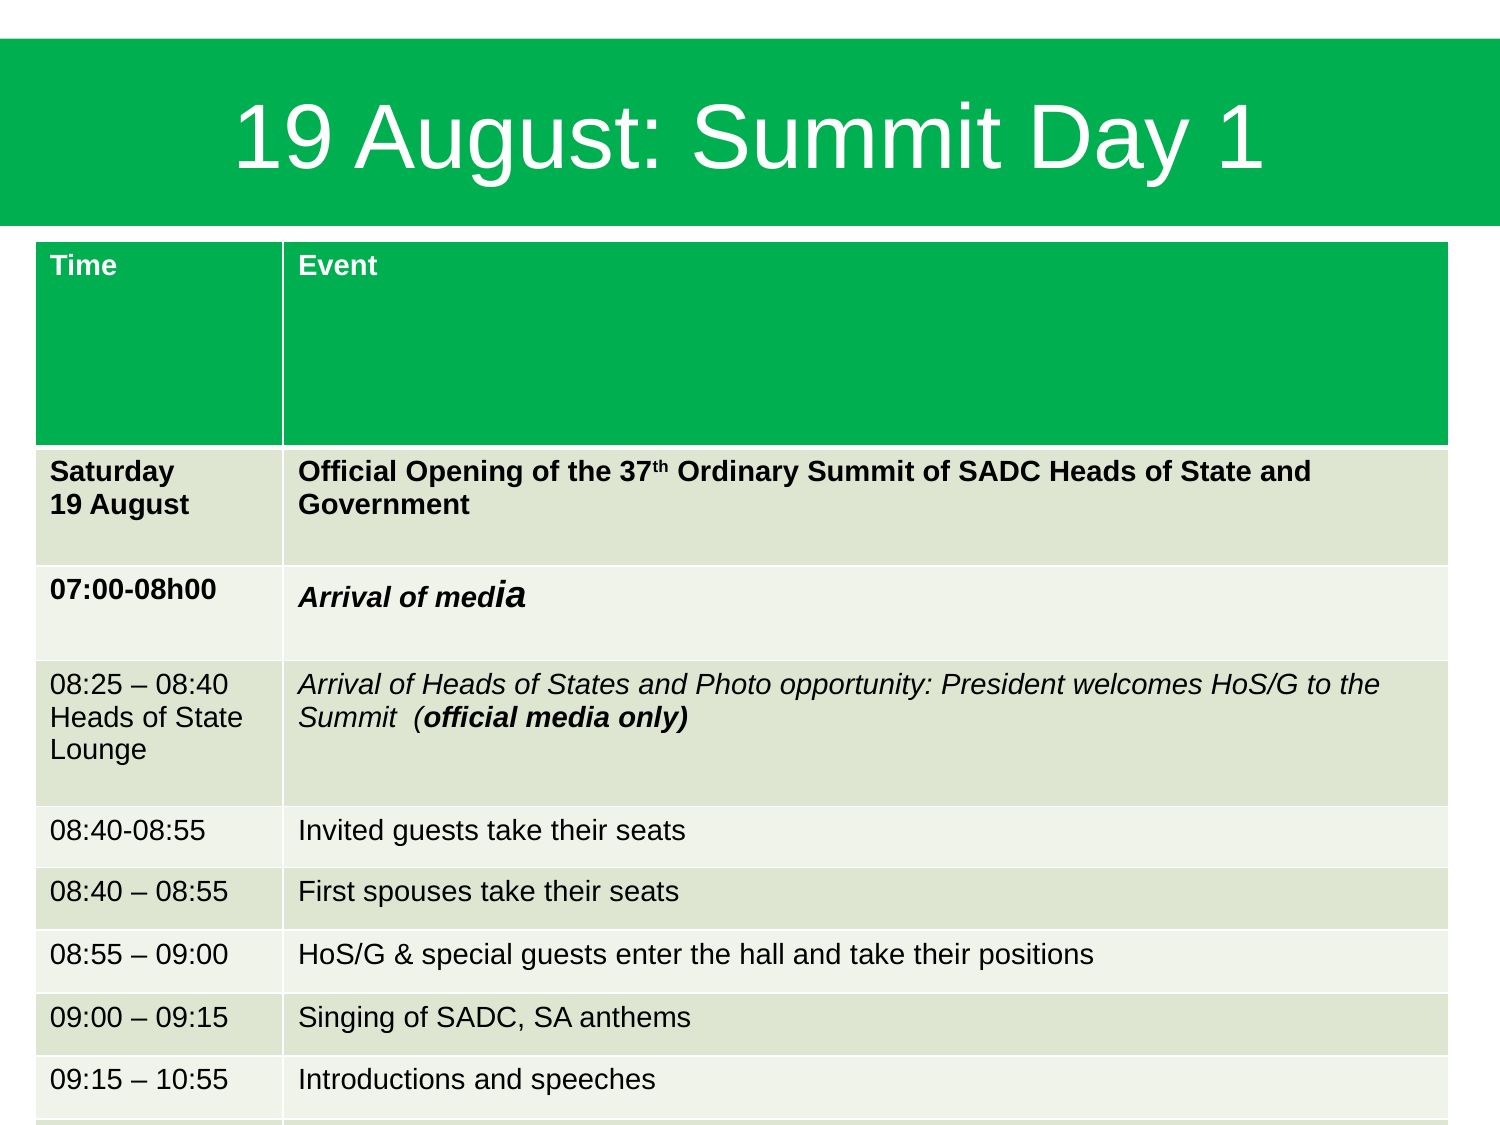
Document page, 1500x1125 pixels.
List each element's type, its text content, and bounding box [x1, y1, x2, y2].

table_header Time [36, 242, 282, 445]
table_cell 07:00-08h00 [36, 567, 282, 660]
table_cell 09:00 – 09:15 [36, 994, 282, 1055]
table_cell 08:40 – 08:55 [36, 868, 282, 929]
table_header Event [284, 242, 1448, 445]
table_cell First spouses take their seats [284, 868, 1448, 929]
table_cell HoS/G & special guests enter the hall and take their positions [284, 931, 1448, 992]
table_cell Saturday 19 August [36, 450, 282, 565]
table_cell Prize giving to regional winners of the 2017 SADC Secondary School Essay Competition and Media Awards by SADC Chairperson King Mswati [284, 1120, 1448, 1125]
table_cell Singing of SADC, SA anthems [284, 994, 1448, 1055]
title 19 August: Summit Day 1 [0, 38, 1500, 226]
table_cell 08:40-08:55 [36, 807, 282, 867]
table_cell 09:15 – 10:55 [36, 1057, 282, 1118]
table_cell 08:25 – 08:40 Heads of State Lounge [36, 661, 282, 806]
table_cell Arrival of Heads of States and Photo opportunity: President welcomes HoS/G to the Summit (official media only) [284, 661, 1448, 806]
table_cell Official Opening of the 37th Ordinary Summit of SADC Heads of State and Government [284, 450, 1448, 565]
table_cell Introductions and speeches [284, 1057, 1448, 1118]
text_box [34, 228, 1466, 329]
table_cell Arrival of media [284, 567, 1448, 660]
table_cell Invited guests take their seats [284, 807, 1448, 867]
table_cell 08:55 – 09:00 [36, 931, 282, 992]
table_cell 10:55 – 11:05 [36, 1120, 282, 1125]
